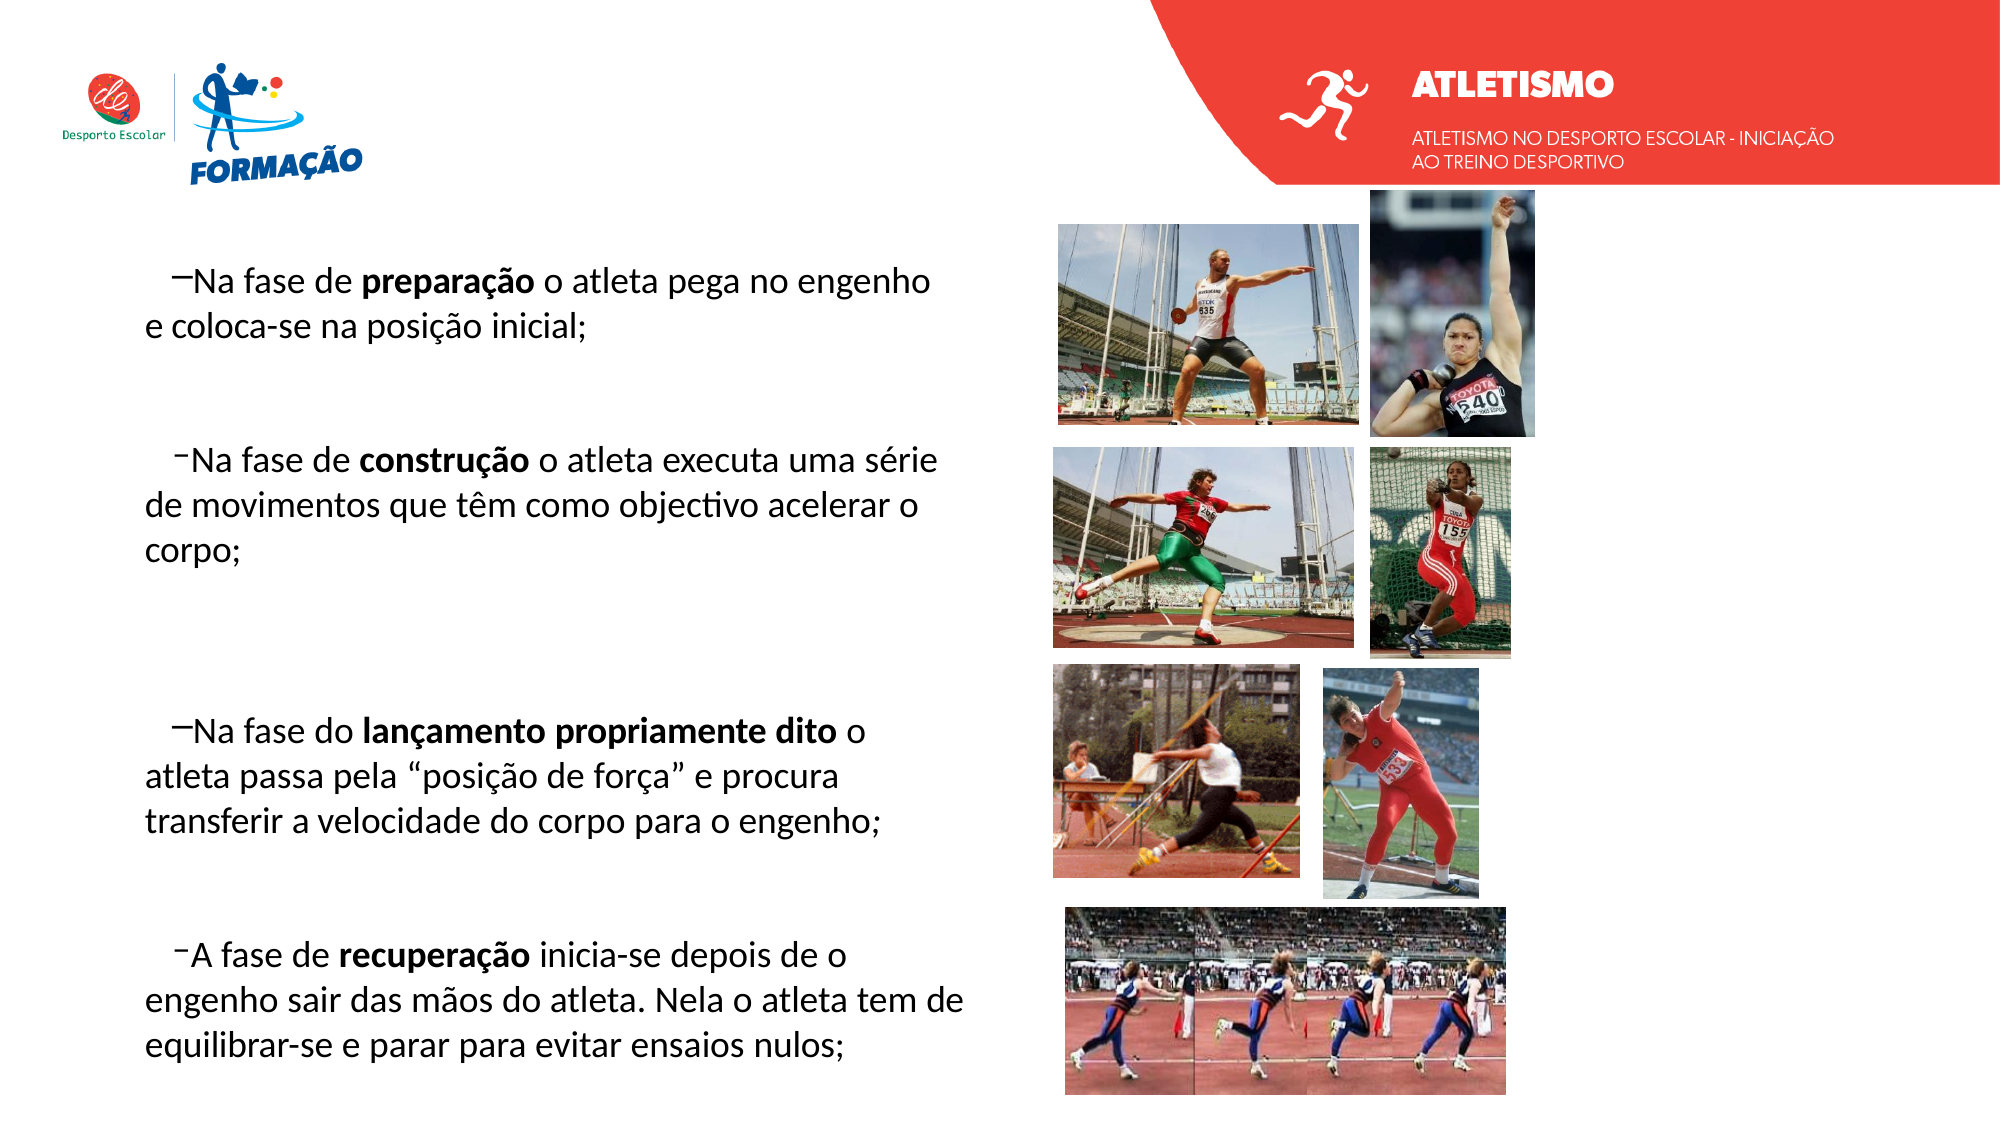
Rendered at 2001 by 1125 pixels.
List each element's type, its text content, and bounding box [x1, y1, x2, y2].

text_box Na fase do lançamento propriamente dito o atleta passa pela “posição de força” e procura transferir a velocidade do corpo para o engenho; A fase de recuperação inicia-se depois de o engenho sair das mãos do atleta. Nela o atleta tem de equilibrar-se e parar para evitar ensaios nulos; [142, 704, 969, 1065]
text_box Na fase de preparação o atleta pega no engenho e coloca-se na posição inicial; Na fase de construção o atleta executa uma série de movimentos que têm como objectivo acelerar o corpo; [142, 254, 970, 570]
picture [0, 0, 2000, 1125]
